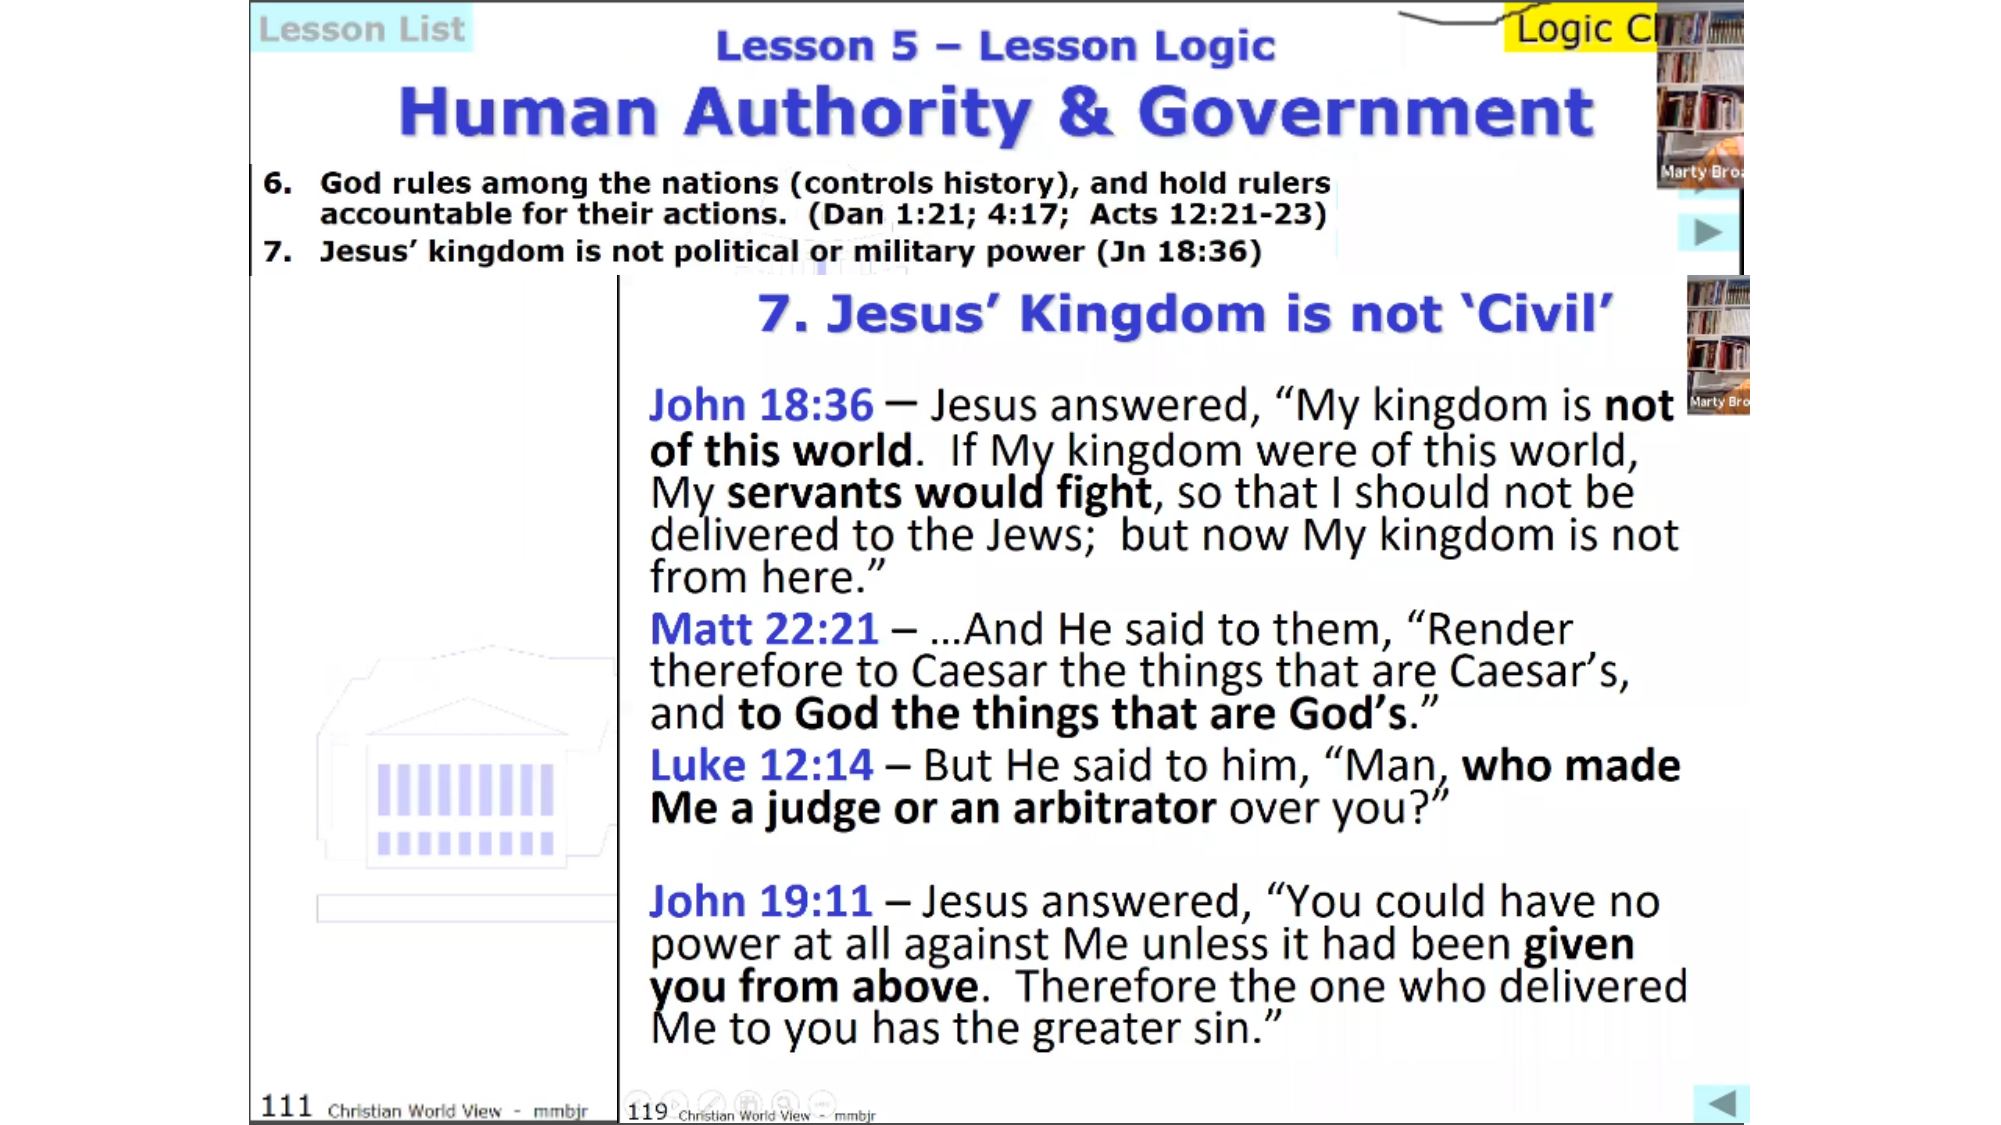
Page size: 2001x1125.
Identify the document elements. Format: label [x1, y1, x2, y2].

picture [249, 0, 1750, 1125]
